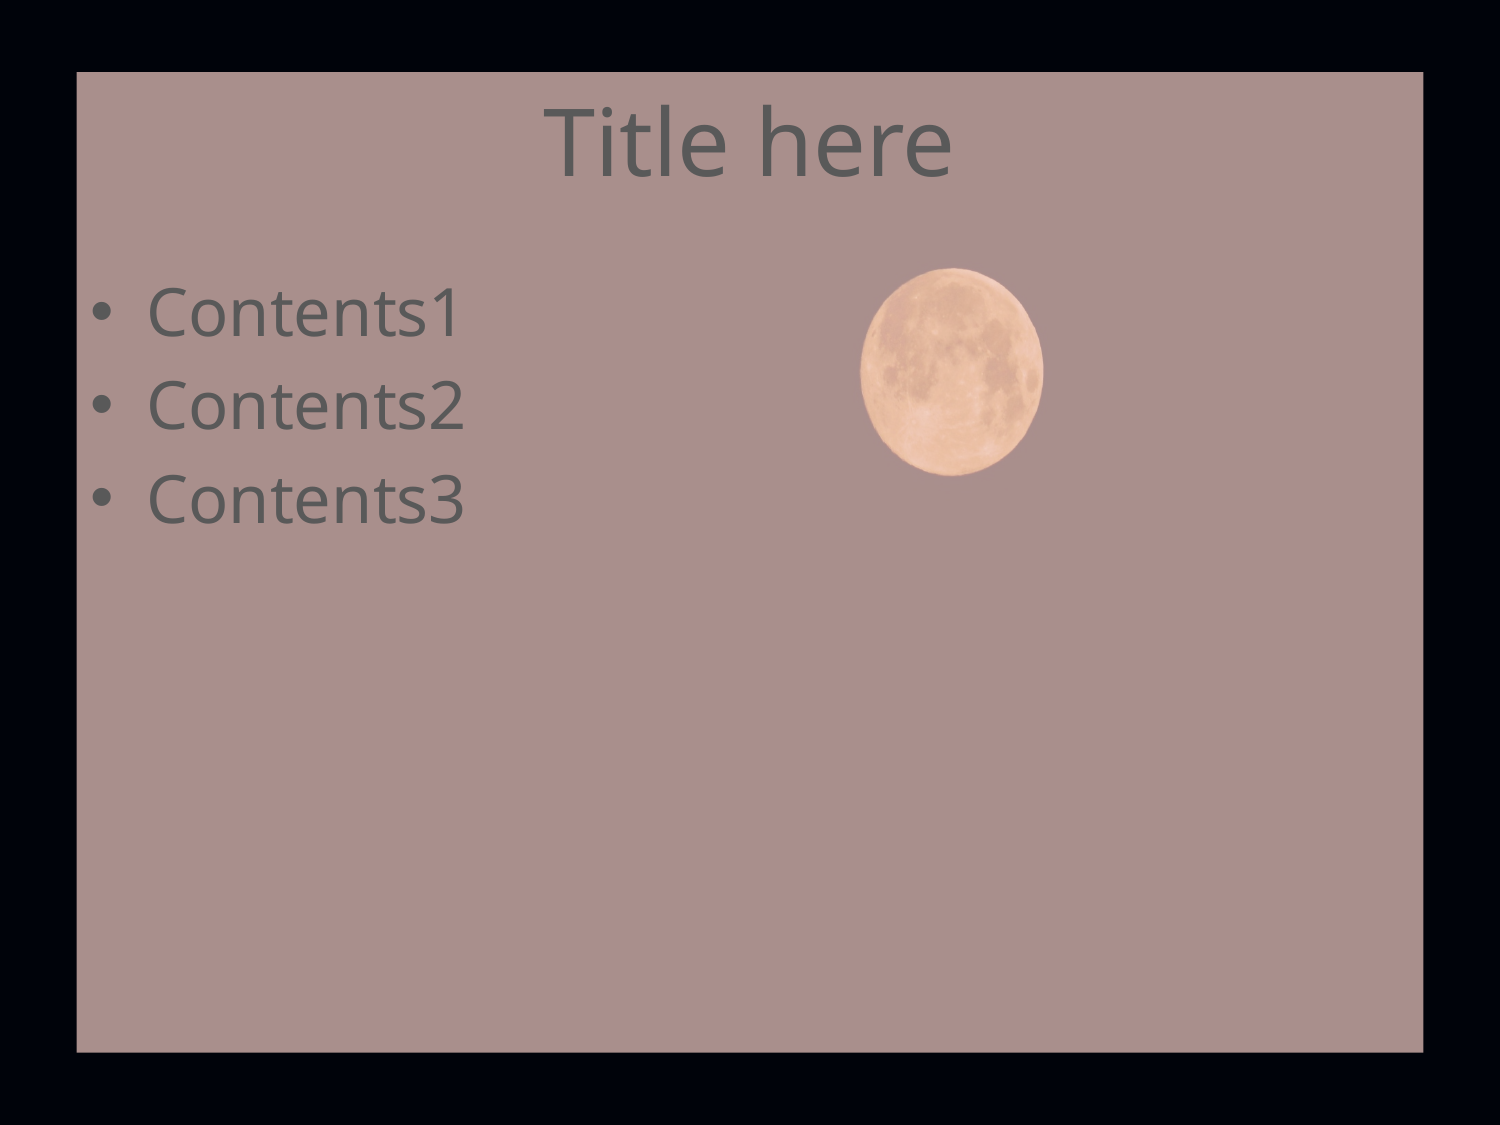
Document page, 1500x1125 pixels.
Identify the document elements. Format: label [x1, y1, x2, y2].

text_box [0, 0, 1500, 1125]
